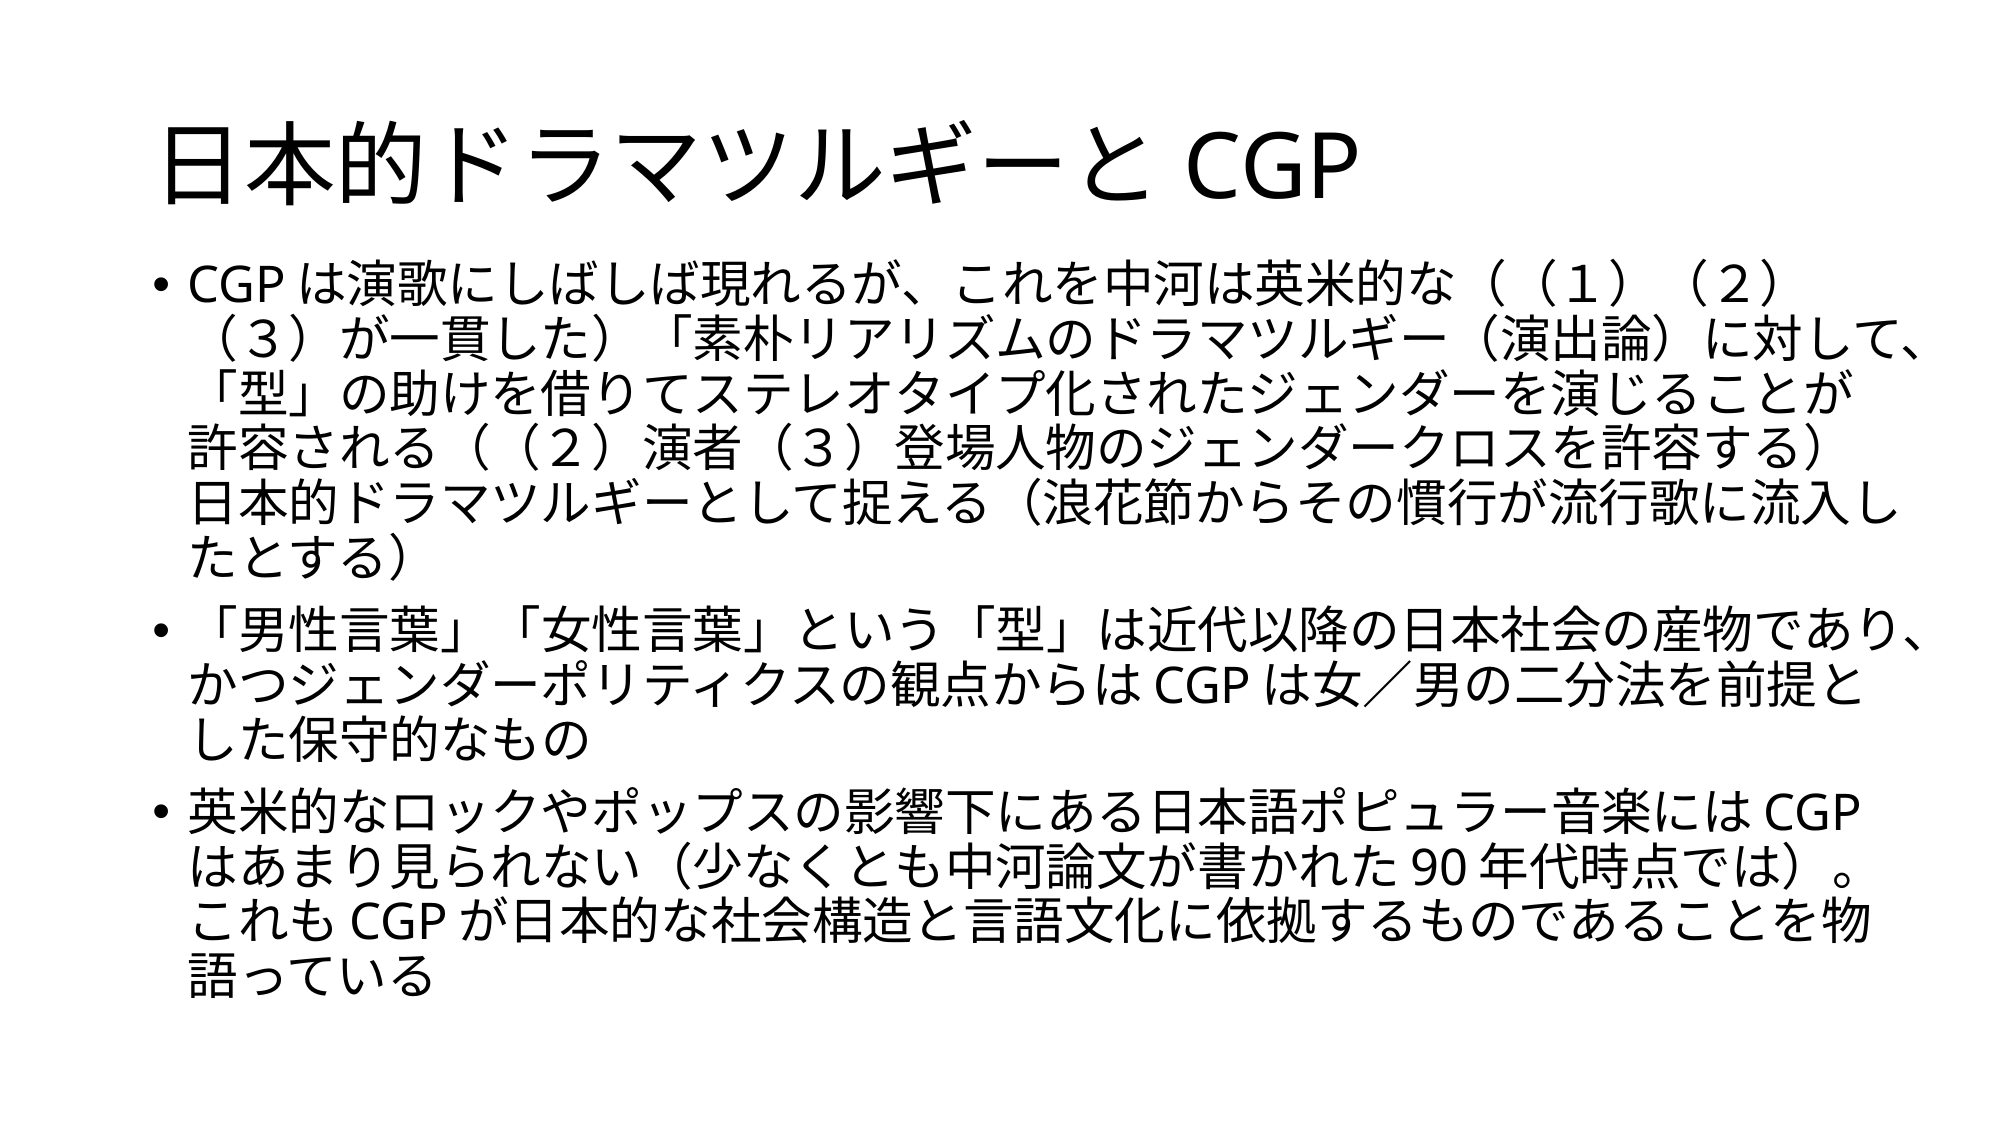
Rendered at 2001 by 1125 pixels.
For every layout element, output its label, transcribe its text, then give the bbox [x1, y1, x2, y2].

list CGPは演歌にしばしば現れるが、これを中河は英米的な（（１）（２）（３）が一貫した）「素朴リアリズムのドラマツルギー（演出論）に対して、「型」の助けを借りてステレオタイプ化されたジェンダーを演じることが許容される（（２）演者（３）登場人物のジェンダークロスを許容する）日本的ドラマツルギーとして捉える（浪花節からその慣行が流行歌に流入したとする） 「男性言葉」「女性言葉」という「型」は近代以降の日本社会の産物であり、かつジェンダーポリティクスの観点からはCGPは女／男の二分法を前提とした保守的なもの 英米的なロックやポップスの影響下にある日本語ポピュラー音楽にはCGPはあまり見られない（少なくとも中河論文が書かれた90年代時点では）。これもCGPが日本的な社会構造と言語文化に依拠するものであることを物語っている [137, 251, 1919, 1014]
title 日本的ドラマツルギーとCGP [137, 59, 1863, 251]
